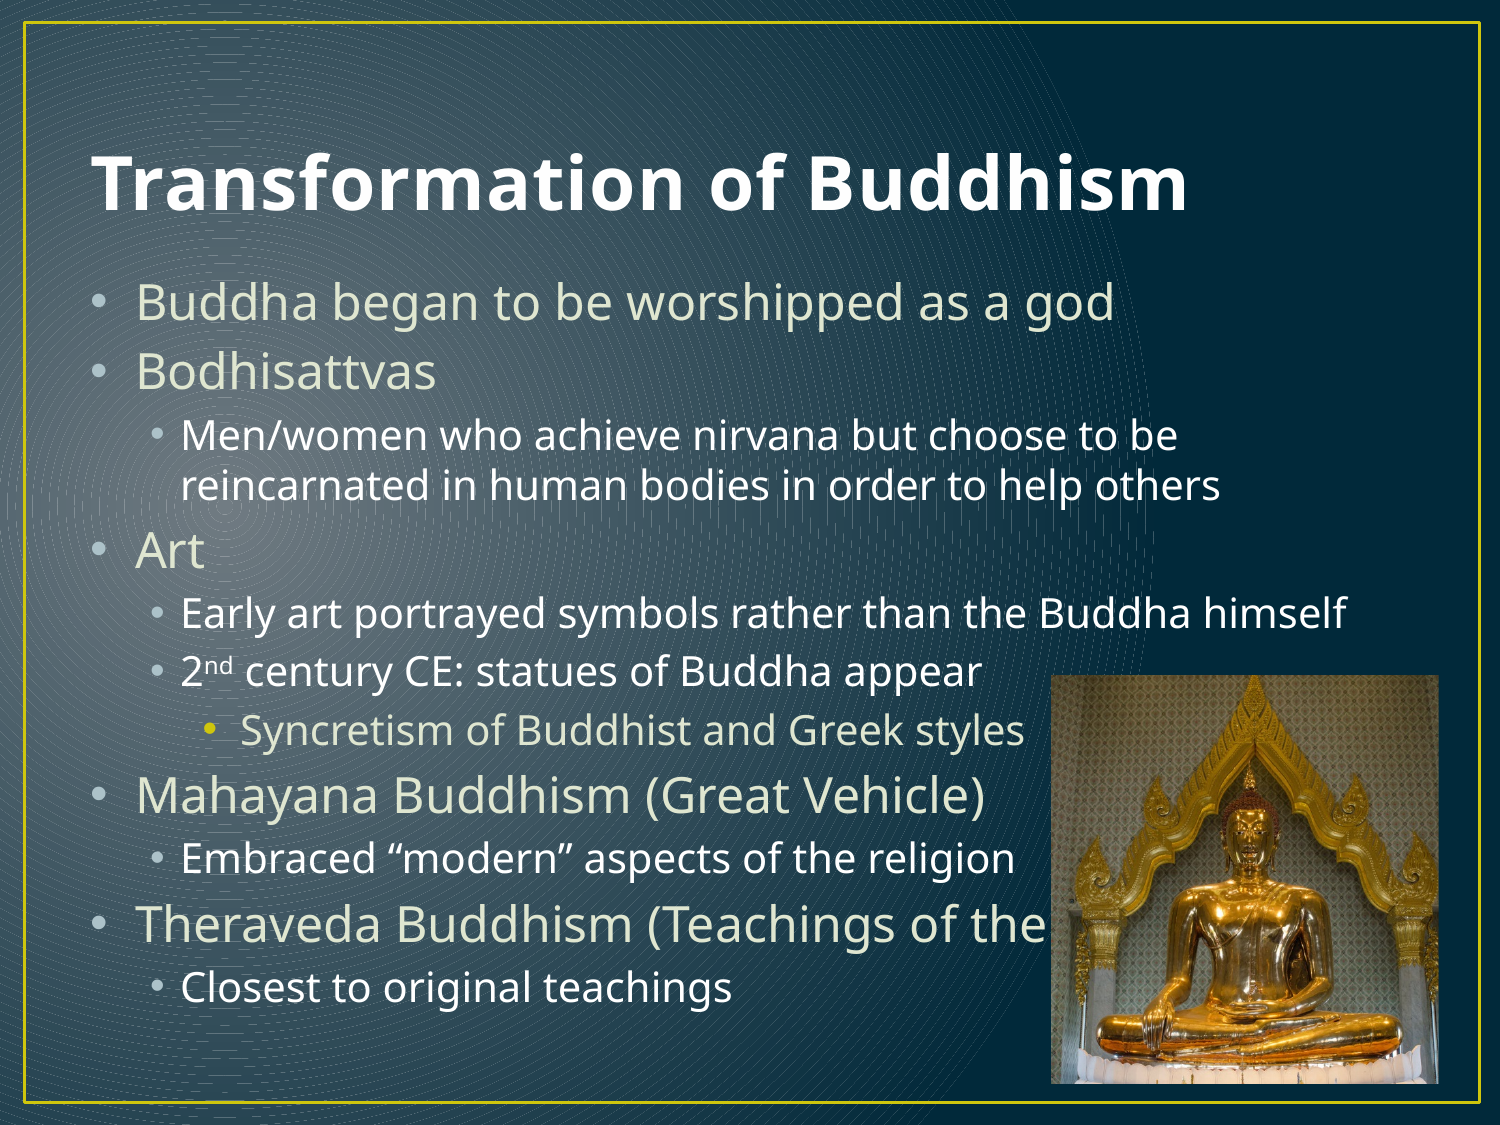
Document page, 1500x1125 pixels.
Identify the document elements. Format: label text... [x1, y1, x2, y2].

title Transformation of Buddhism [75, 45, 1425, 233]
list Buddha began to be worshipped as a god Bodhisattvas Men/women who achieve nirvana but choose to be reincarnated in human bodies in order to help others Art Early art portrayed symbols rather than the Buddha himself 2nd century CE: statues of Buddha appear Syncretism of Buddhist and Greek styles Mahayana Buddhism (Great Vehicle) Embraced “modern” aspects of the religion Theraveda Buddhism (Teachings of the Elders) Closest to original teachings [75, 262, 1425, 1063]
picture [1050, 674, 1438, 1083]
